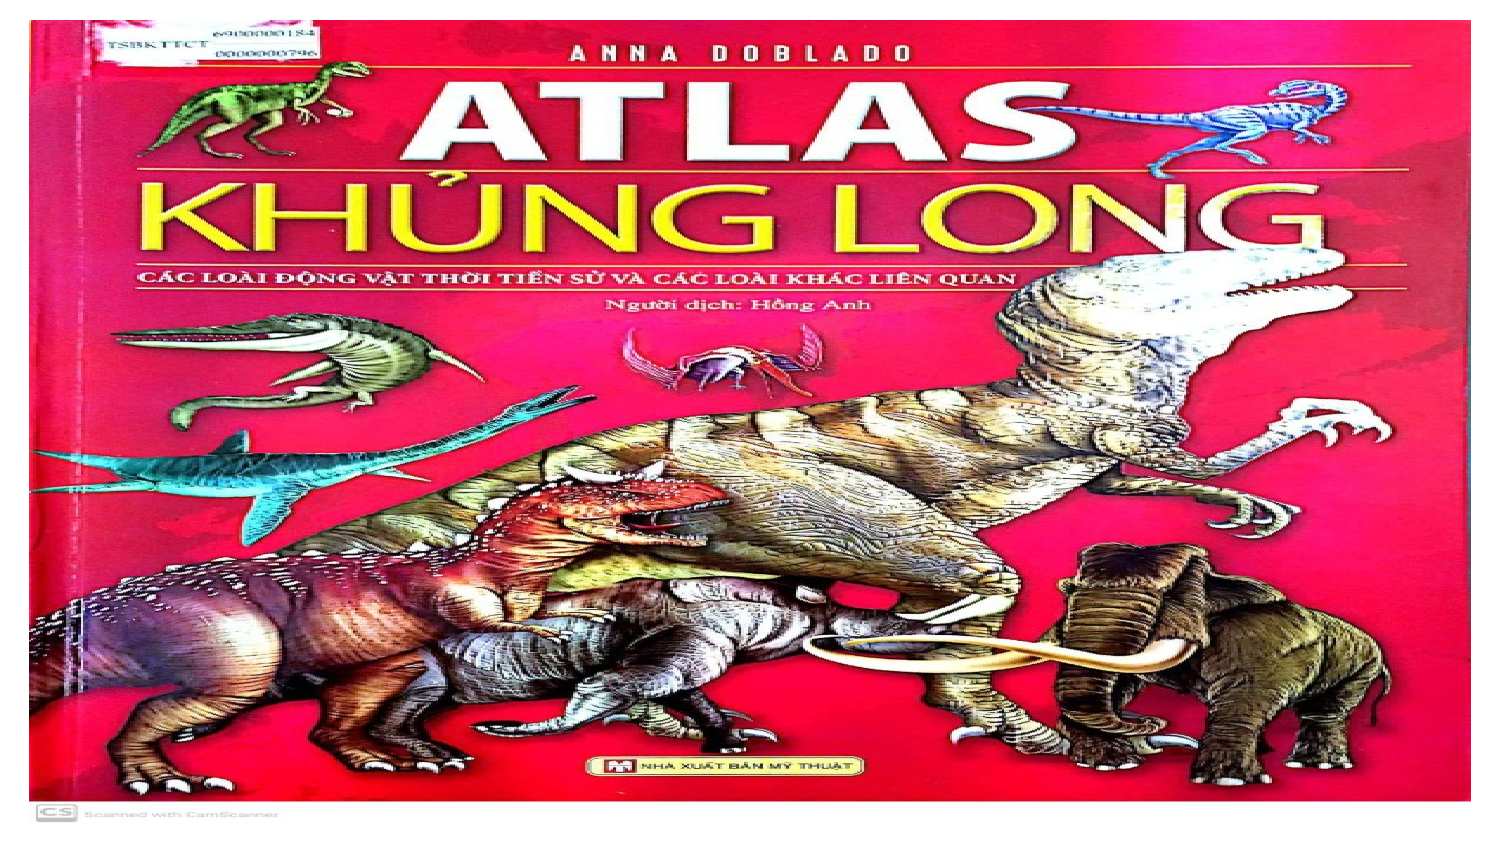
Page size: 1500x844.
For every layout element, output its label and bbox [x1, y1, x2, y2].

list [29, 19, 1471, 824]
